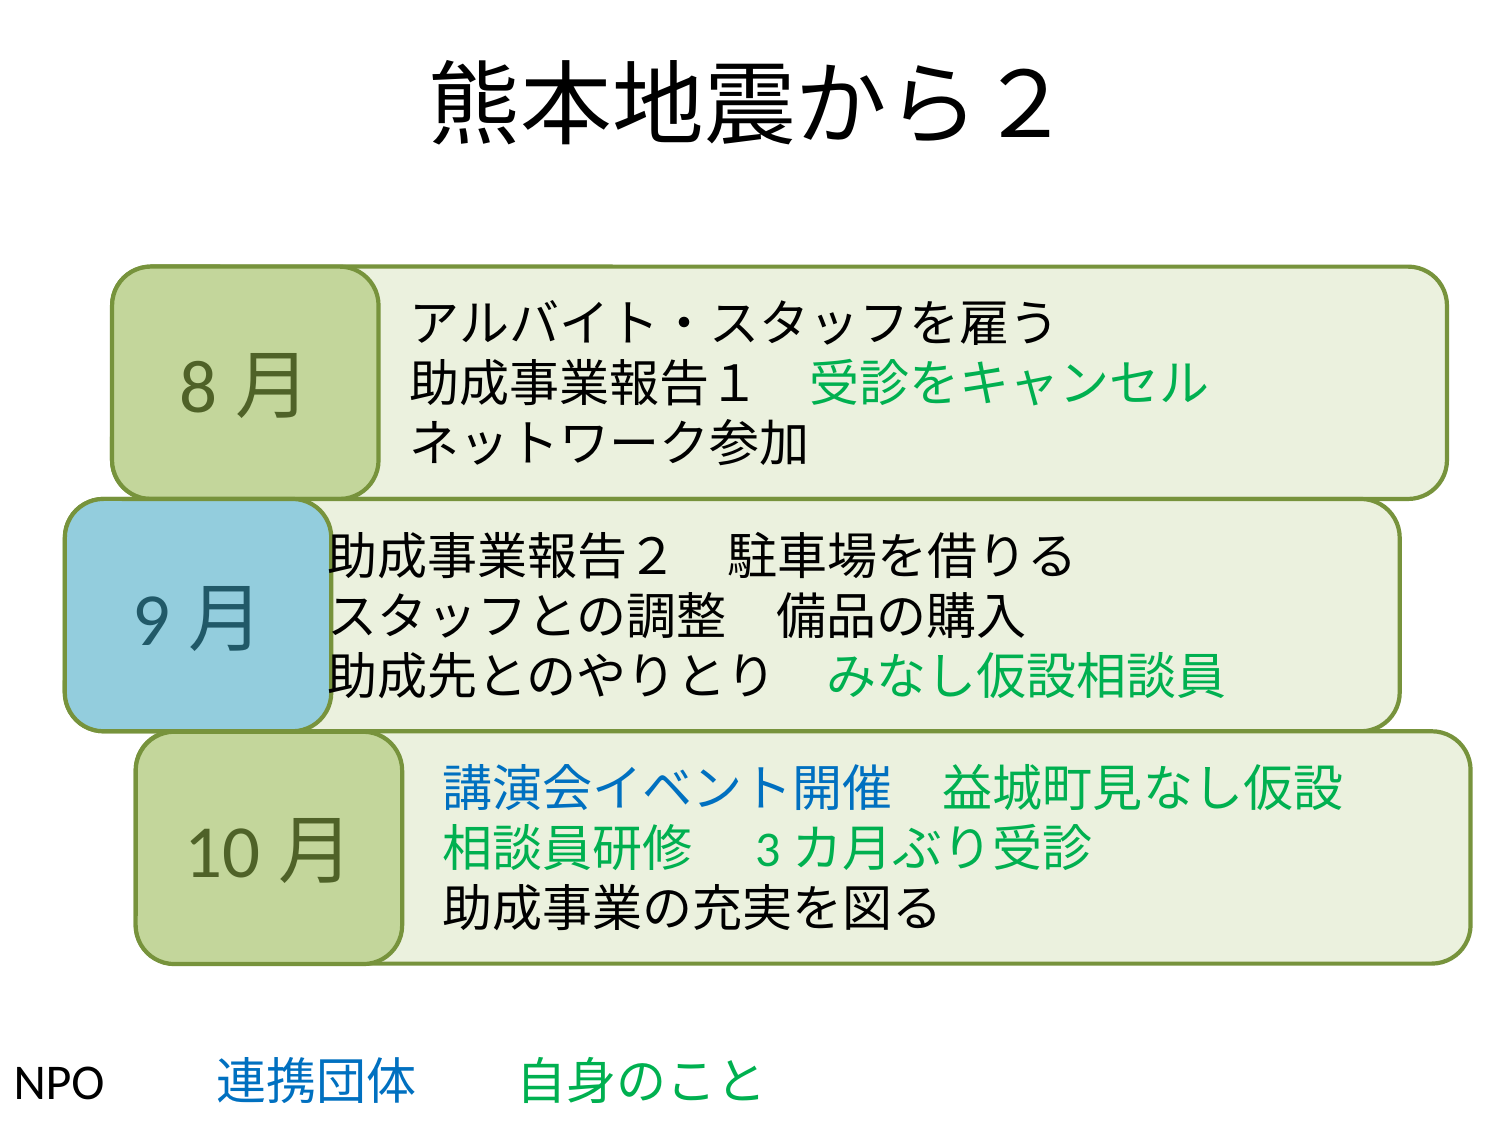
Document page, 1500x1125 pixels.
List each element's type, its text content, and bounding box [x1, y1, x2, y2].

title 熊本地震から２ [75, 7, 1425, 195]
text_box [369, 729, 1473, 966]
text_box 9月 [62, 496, 329, 734]
text_box 助成事業報告２ 駐車場を借りる スタッフとの調整 備品の購入 助成先とのやりとり みなし仮設相談員 [312, 516, 1242, 712]
text_box 10月 [133, 729, 405, 967]
text_box アルバイト・スタッフを雇う 助成事業報告１ 受診をキャンセル ネットワーク参加 [394, 284, 1275, 480]
text_box 講演会イベント開催 益城町見なし仮設 相談員研修 3カ月ぶり受診 助成事業の充実を図る [428, 748, 1358, 944]
text_box [295, 496, 1402, 729]
text_box NPO 連携団体 自身のこと [0, 1042, 782, 1117]
text_box 8月 [109, 264, 381, 496]
text_box [346, 264, 1450, 502]
